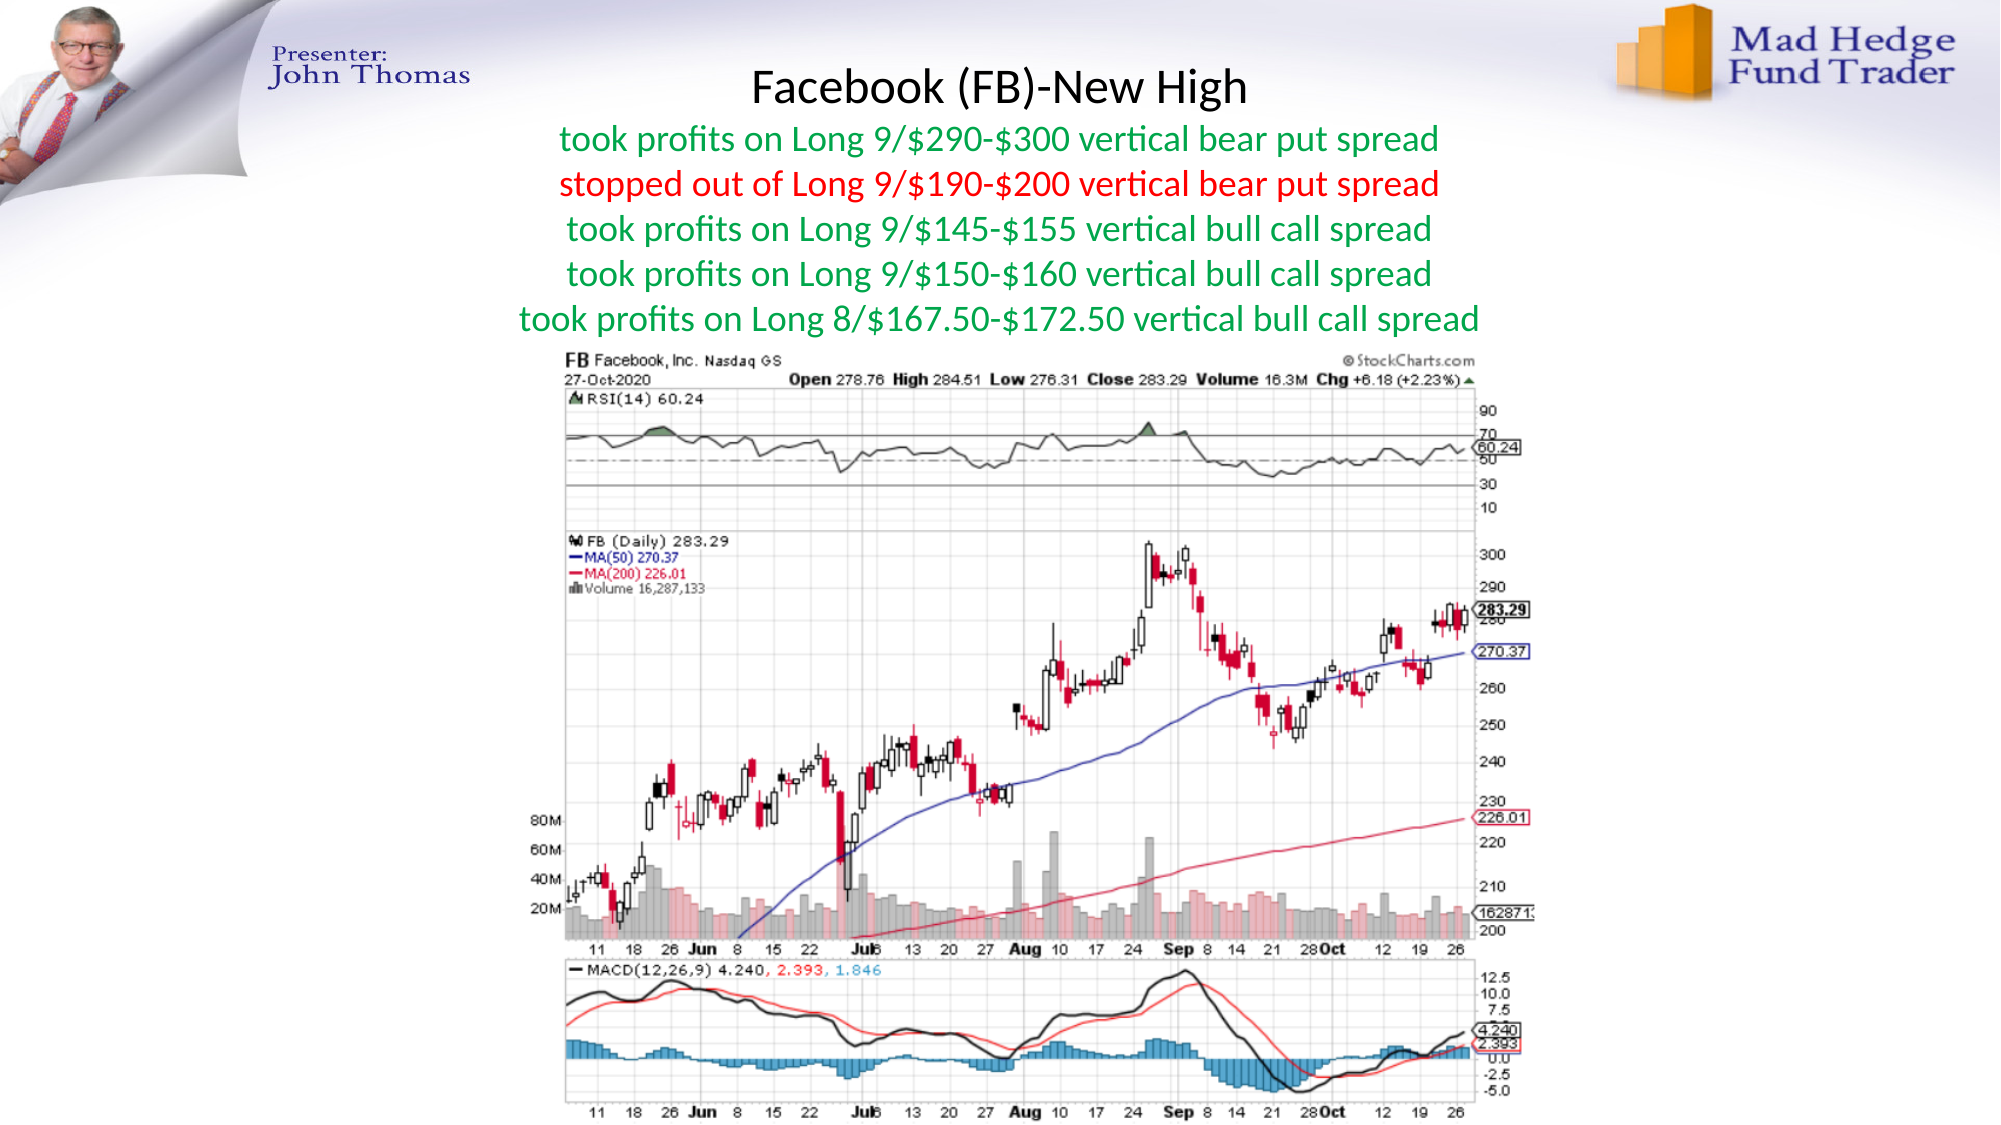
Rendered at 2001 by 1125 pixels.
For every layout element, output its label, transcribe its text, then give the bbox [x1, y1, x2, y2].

picture [524, 348, 1538, 1125]
title Facebook (FB)-New High took profits on Long 9/$290-$300 vertical bear put spread stopped out of Long 9/$190-$200 vertical bear put spread took profits on Long 9/$145-$155 vertical bull call spread took profits on Long 9/$150-$160 vertical bull call spread took profits on Long 8/$167.50-$172.50 vertical bull call spread [324, 62, 1675, 350]
picture [0, 0, 2000, 339]
